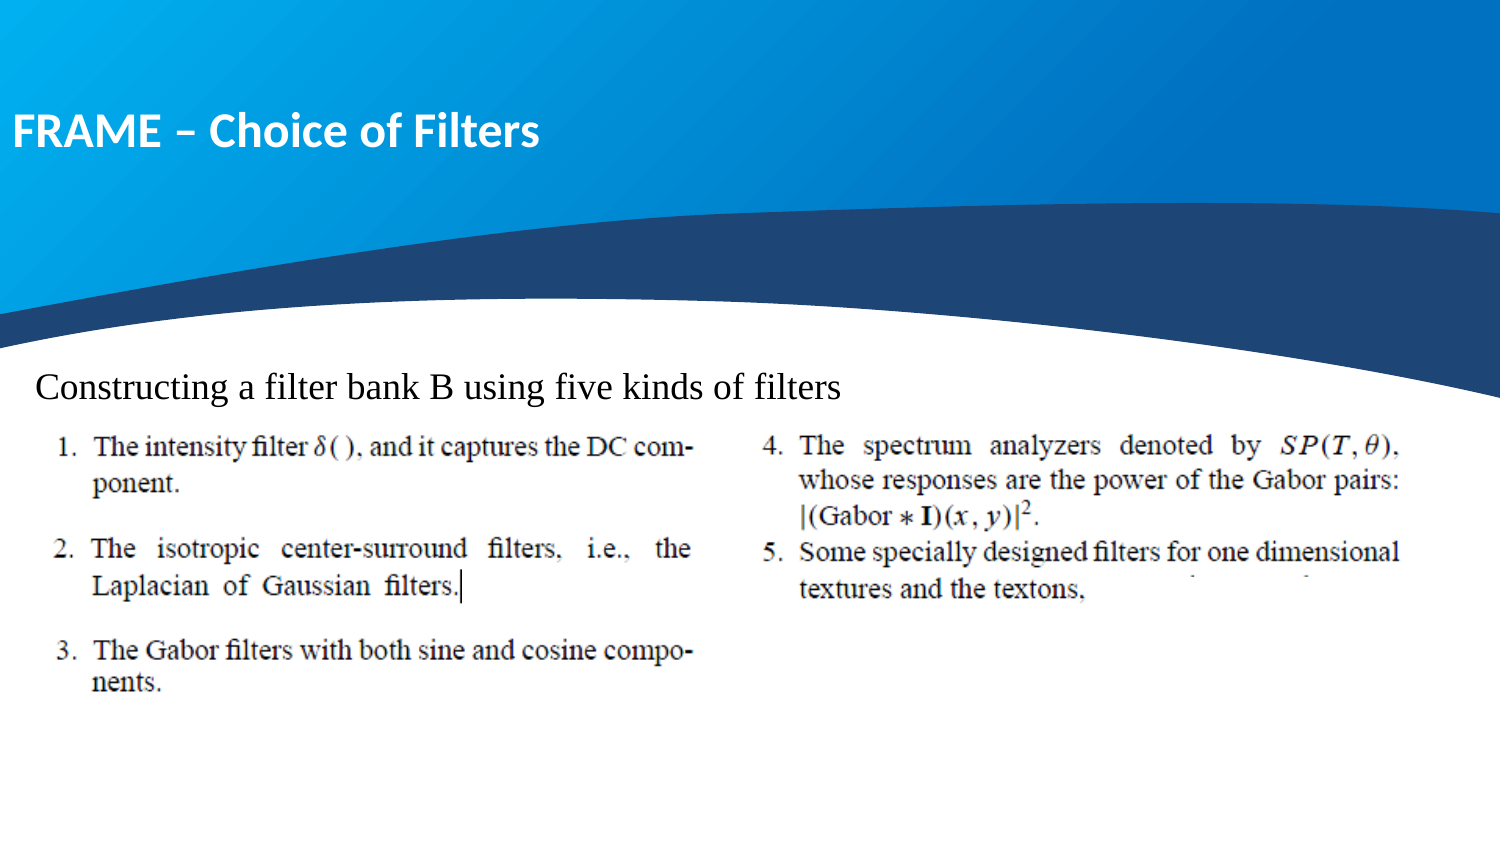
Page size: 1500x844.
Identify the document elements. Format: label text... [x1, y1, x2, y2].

picture [84, 568, 462, 610]
picture [749, 425, 1407, 616]
picture [47, 631, 706, 700]
text_box Constructing a filter bank B using five kinds of filters [20, 354, 1030, 415]
text_box [0, 200, 1500, 400]
picture [46, 530, 700, 566]
picture [52, 422, 700, 502]
text_box [0, 0, 1500, 311]
text_box FRAME – Choice of Filters [0, 0, 1402, 165]
